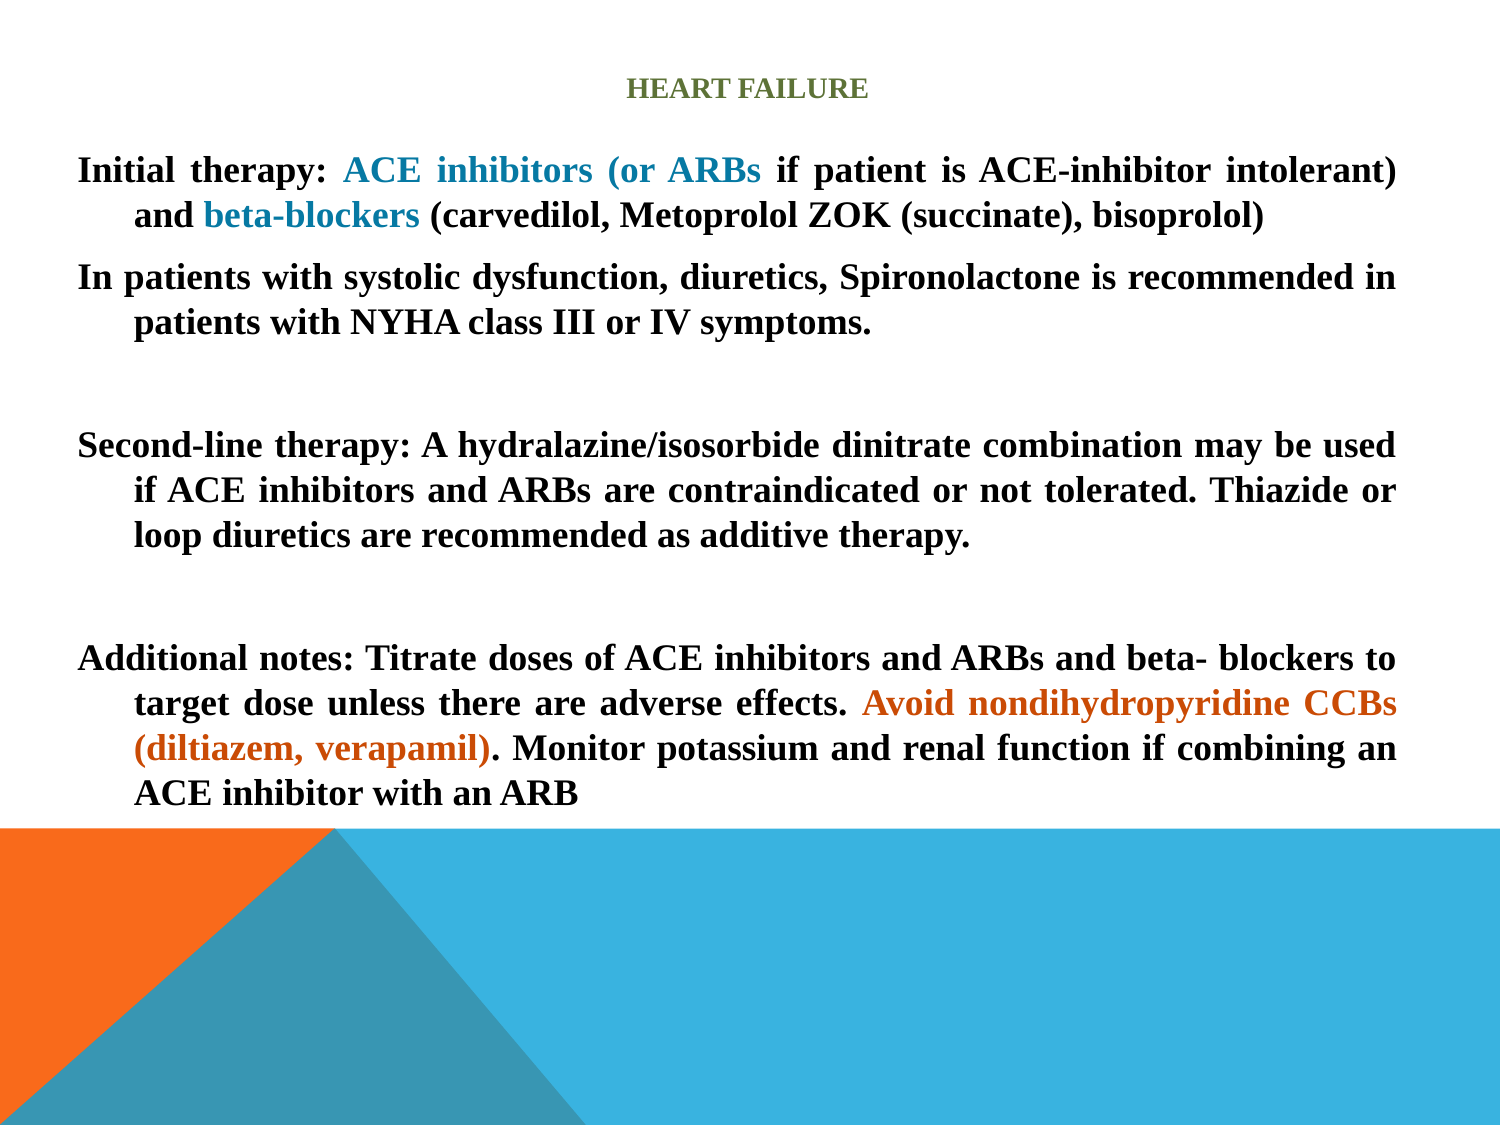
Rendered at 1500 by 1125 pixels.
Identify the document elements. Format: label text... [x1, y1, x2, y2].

title Heart failure [135, 60, 1369, 150]
list Initial therapy: ACE inhibitors (or ARBs if patient is ACE-inhibitor intolerant) and beta-blockers (carvedilol, Metoprolol ZOK (succinate), bisoprolol) In patients with systolic dysfunction, diuretics, Spironolactone is recommended in patients with NYHA class III or IV symptoms. Second-line therapy: A hydralazine/isosorbide dinitrate combination may be used if ACE inhibitors and ARBs are contraindicated or not tolerated. Thiazide or loop diuretics are recommended as additive therapy. Additional notes: Titrate doses of ACE inhibitors and ARBs and beta- blockers to target dose unless there are adverse effects. Avoid nondihydropyridine CCBs (diltiazem, verapamil). Monitor potassium and renal function if combining an ACE inhibitor with an ARB [62, 137, 1413, 880]
